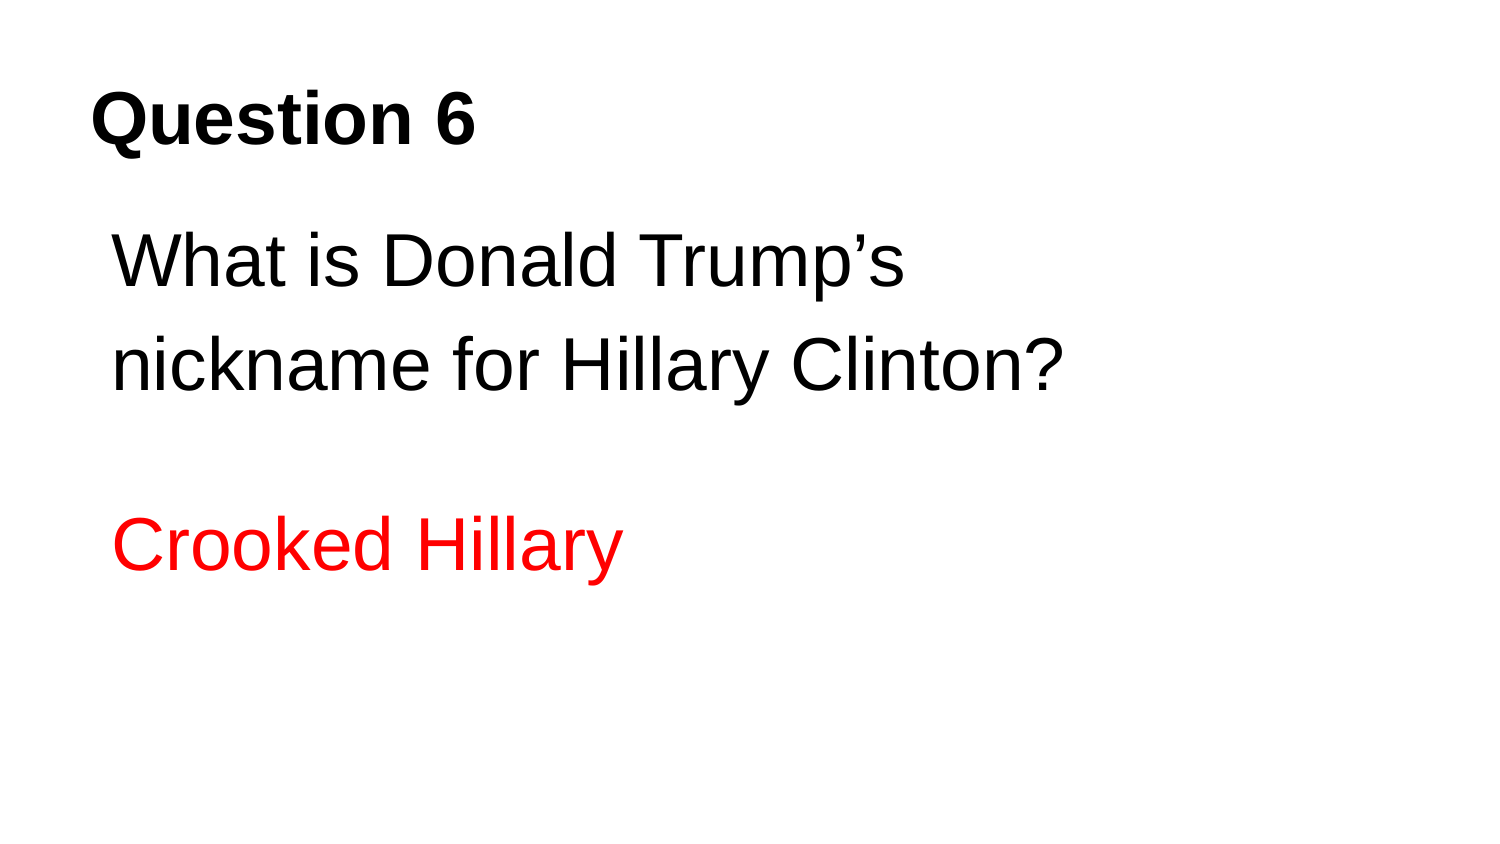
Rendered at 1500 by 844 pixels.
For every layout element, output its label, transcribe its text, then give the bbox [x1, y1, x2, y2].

title Question 6 [75, 33, 1425, 175]
text_box What is Donald Trump’s nickname for Hillary Clinton? Crooked Hillary [95, 183, 1254, 762]
